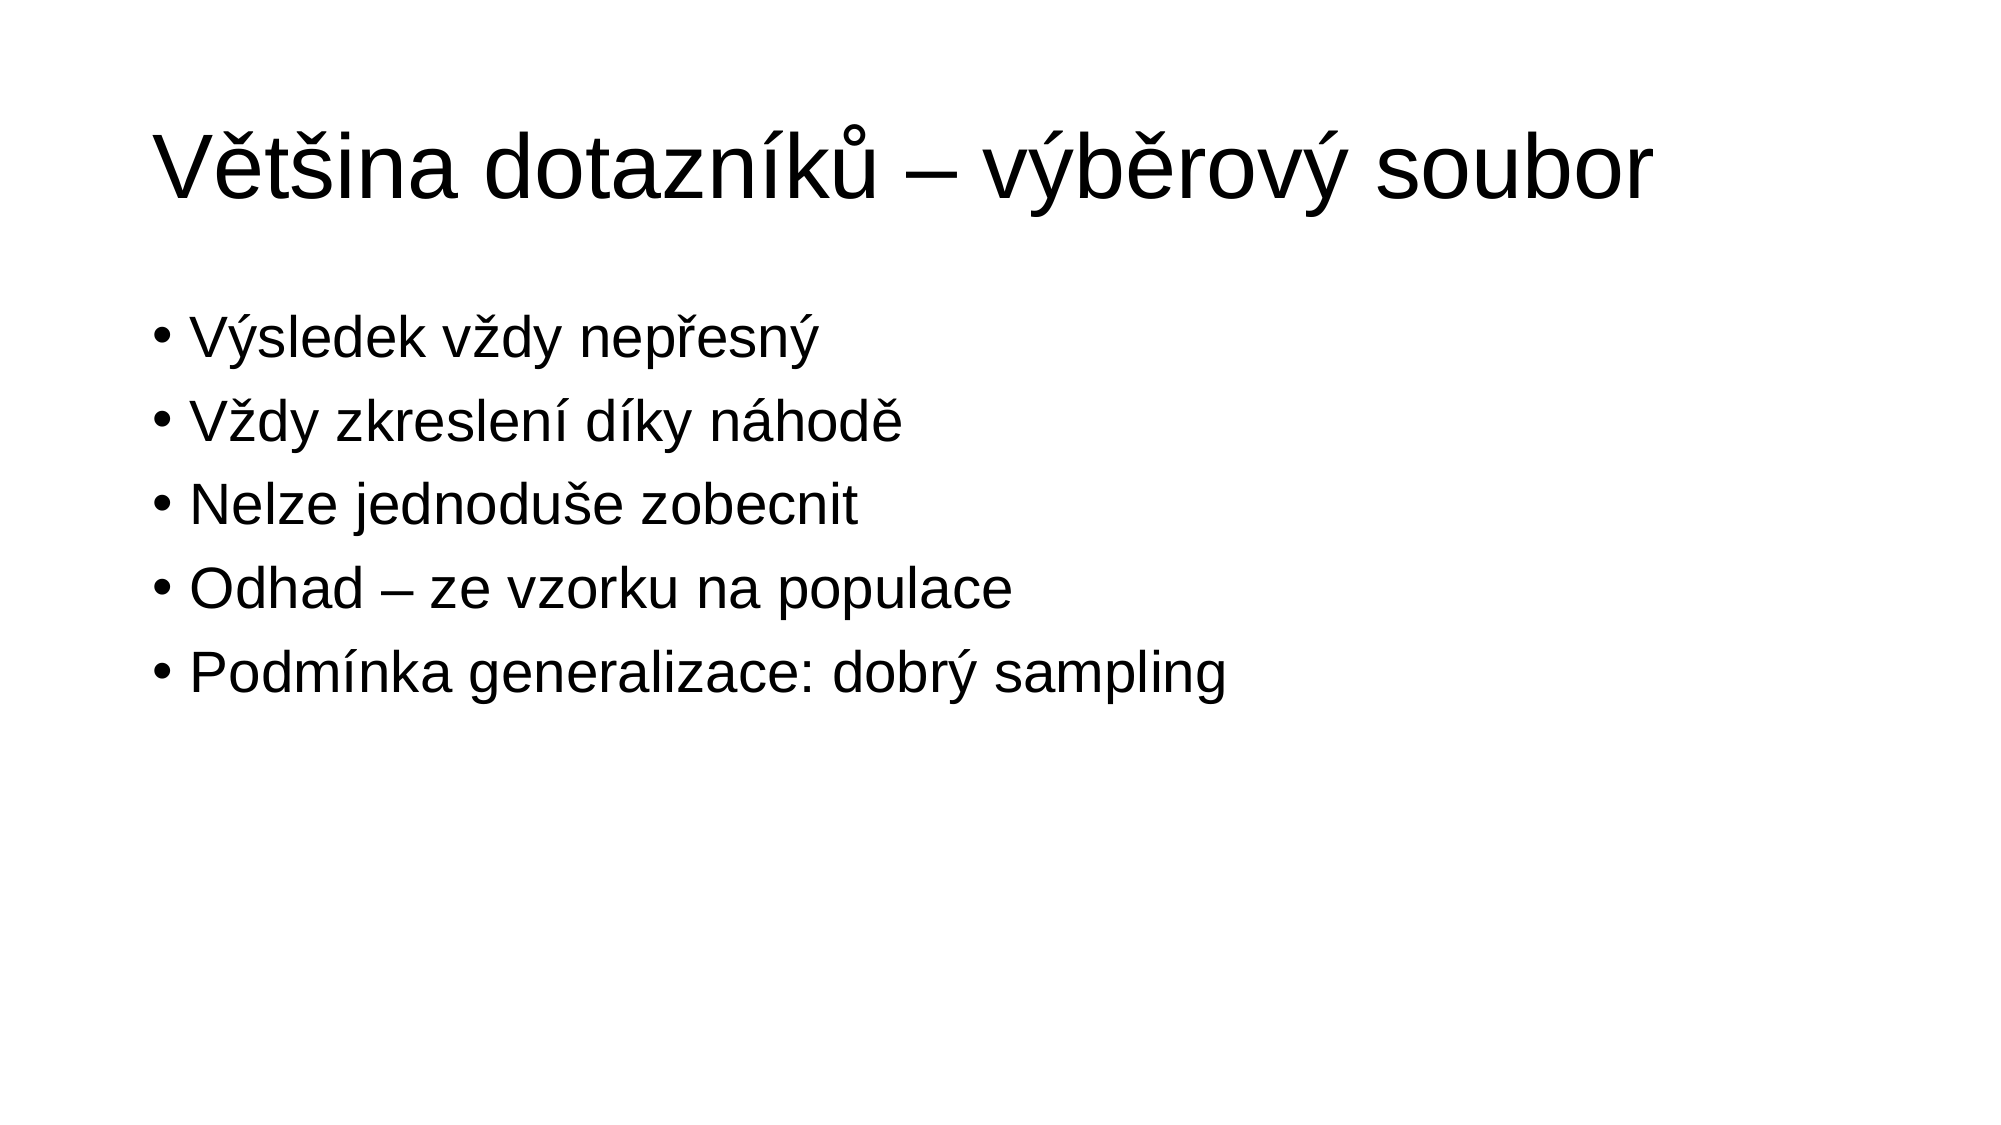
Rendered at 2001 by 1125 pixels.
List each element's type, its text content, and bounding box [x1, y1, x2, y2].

title Většina dotazníků – výběrový soubor [137, 59, 1863, 278]
list Výsledek vždy nepřesný Vždy zkreslení díky náhodě Nelze jednoduše zobecnit Odhad – ze vzorku na populace Podmínka generalizace: dobrý sampling [137, 299, 1863, 1014]
